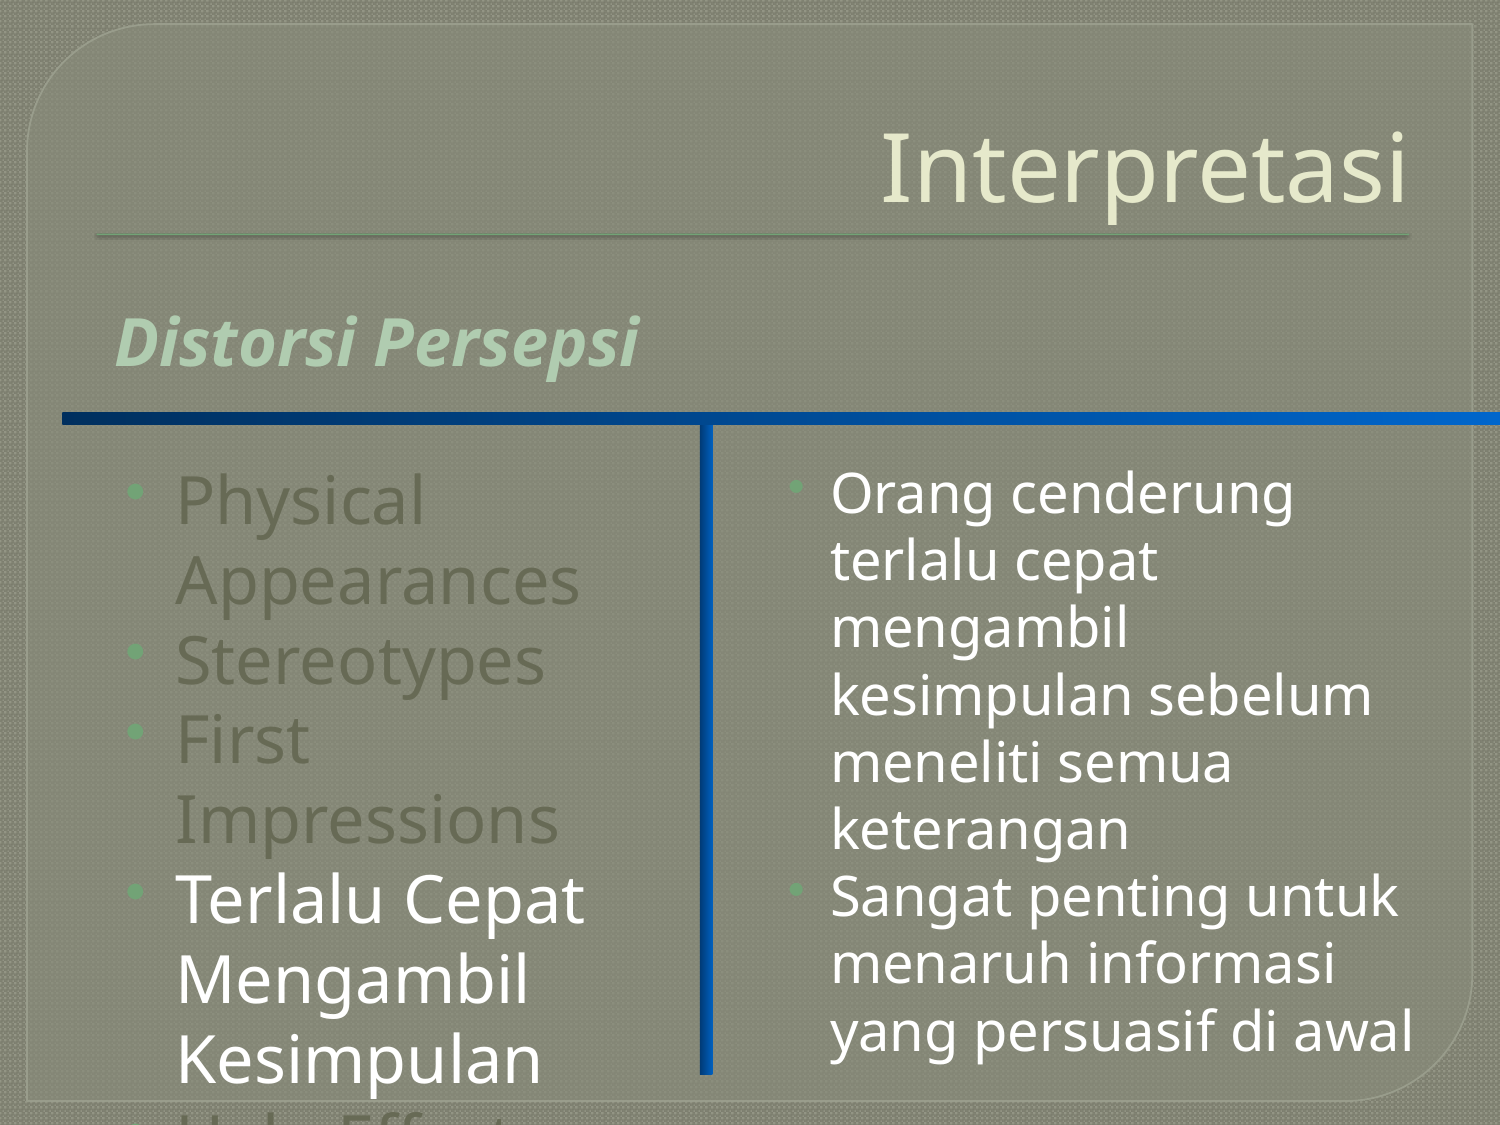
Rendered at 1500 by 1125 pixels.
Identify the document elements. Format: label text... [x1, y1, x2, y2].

list Orang cenderung terlalu cepat mengambil kesimpulan sebelum meneliti semua keterangan Sangat penting untuk menaruh informasi yang persuasif di awal [774, 449, 1438, 1125]
title Interpretasi [75, 41, 1425, 230]
text_box [699, 425, 713, 1075]
text_box [62, 412, 1500, 425]
text_box Distorsi Persepsi [99, 292, 838, 388]
list Physical Appearances Stereotypes First Impressions Terlalu Cepat Mengambil Kesimpulan Halo Effect [112, 449, 676, 1125]
